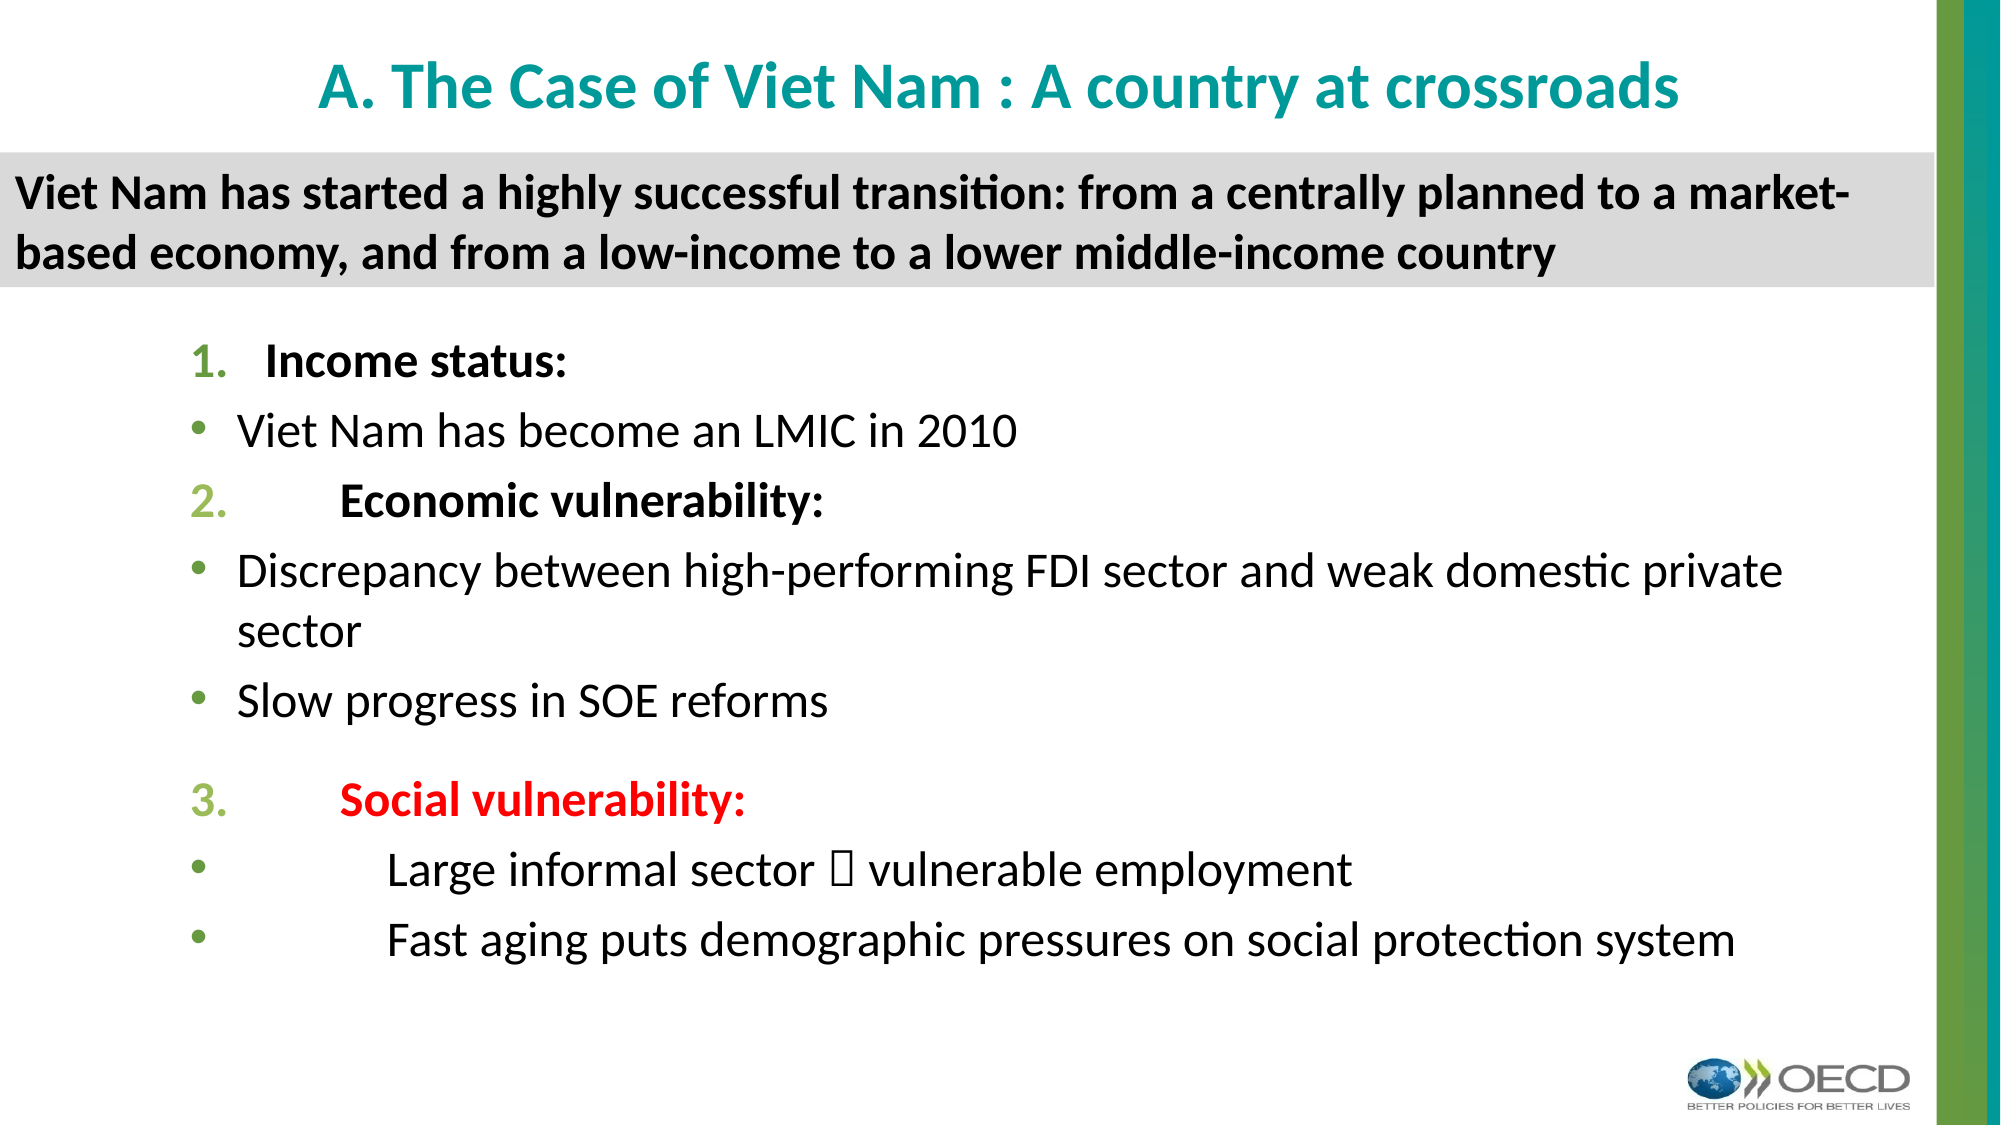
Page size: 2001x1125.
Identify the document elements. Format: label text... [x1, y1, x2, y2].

list Income status: Viet Nam has become an LMIC in 2010 2. Economic vulnerability: Discrepancy between high-performing FDI sector and weak domestic private sector Slow progress in SOE reforms 3. Social vulnerability: Large informal sector  vulnerable employment Fast aging puts demographic pressures on social protection system [99, 320, 1840, 1075]
text_box A. The Case of Viet Nam : A country at crossroads [99, 10, 1900, 153]
text_box Viet Nam has started a highly successful transition: from a centrally planned to a market-based economy, and from a low-income to a lower middle-income country [0, 152, 1935, 288]
picture [1687, 1058, 1910, 1110]
